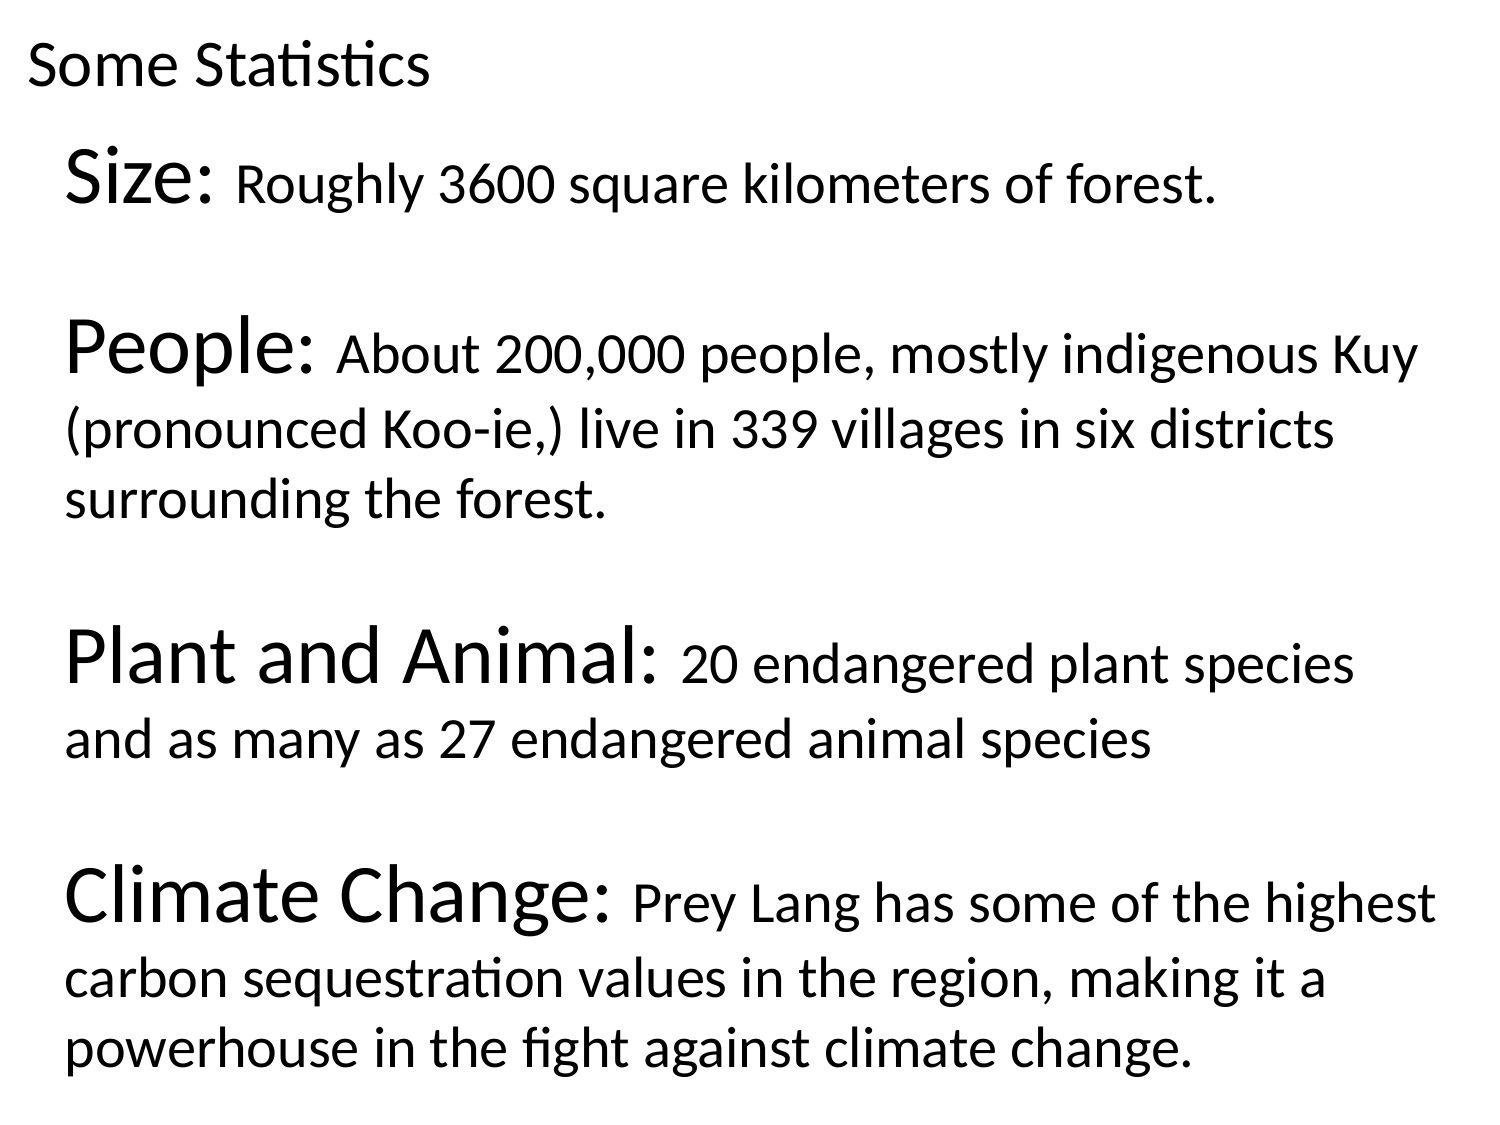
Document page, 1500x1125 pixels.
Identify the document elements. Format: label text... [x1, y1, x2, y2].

text_box Some Statistics [12, 12, 800, 108]
text_box Size: Roughly 3600 square kilometers of forest. People: About 200,000 people, mostly indigenous Kuy (pronounced Koo-ie,) live in 339 villages in six districts surrounding the forest. Plant and Animal: 20 endangered plant species and as many as 27 endangered animal species Climate Change: Prey Lang has some of the highest carbon sequestration values in the region, making it a powerhouse in the fight against climate change. [49, 112, 1463, 1087]
